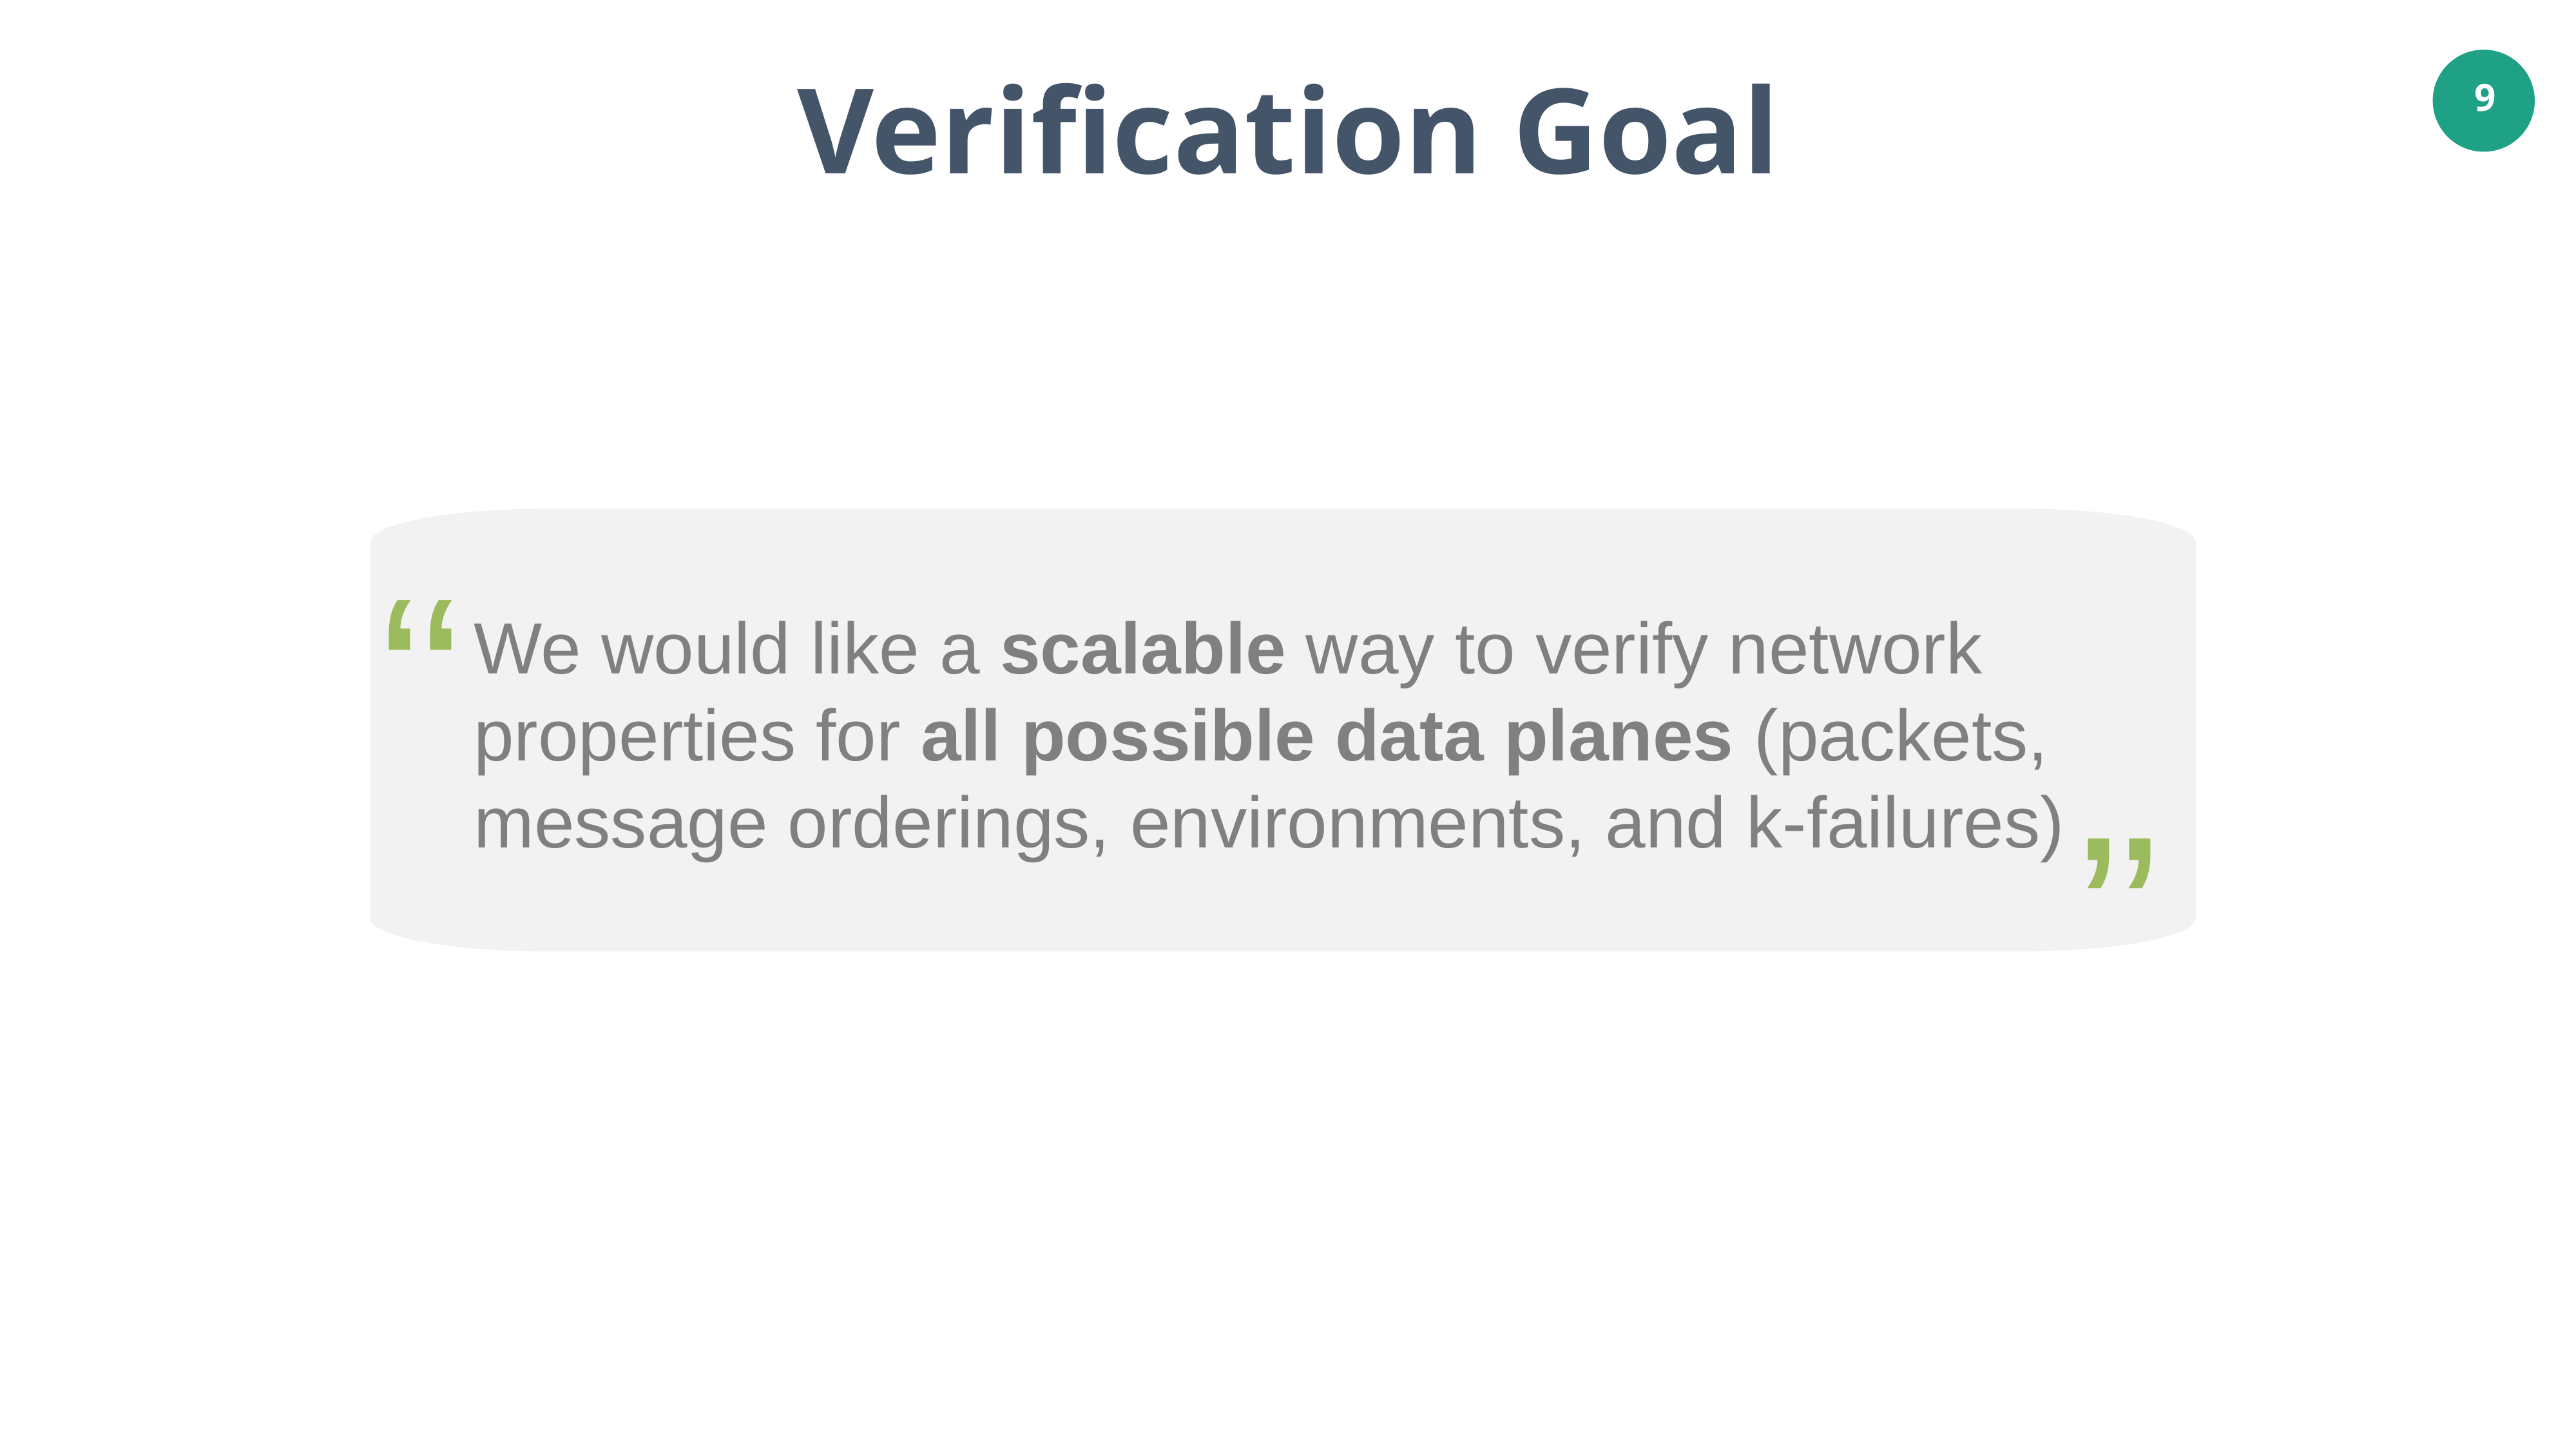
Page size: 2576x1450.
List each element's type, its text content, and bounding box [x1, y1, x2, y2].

text_box [411, 508, 2196, 759]
text_box Verification Goal [792, 51, 1785, 202]
text_box [370, 808, 2024, 952]
slide_number 9 [2464, 64, 2506, 130]
text_box ‘‘ [325, 521, 515, 808]
text_box ’’ [2024, 759, 2214, 1047]
text_box We would like a scalable way to verify network properties for all possible data planes (packets, message orderings, environments, and k-failures) [464, 592, 2181, 872]
